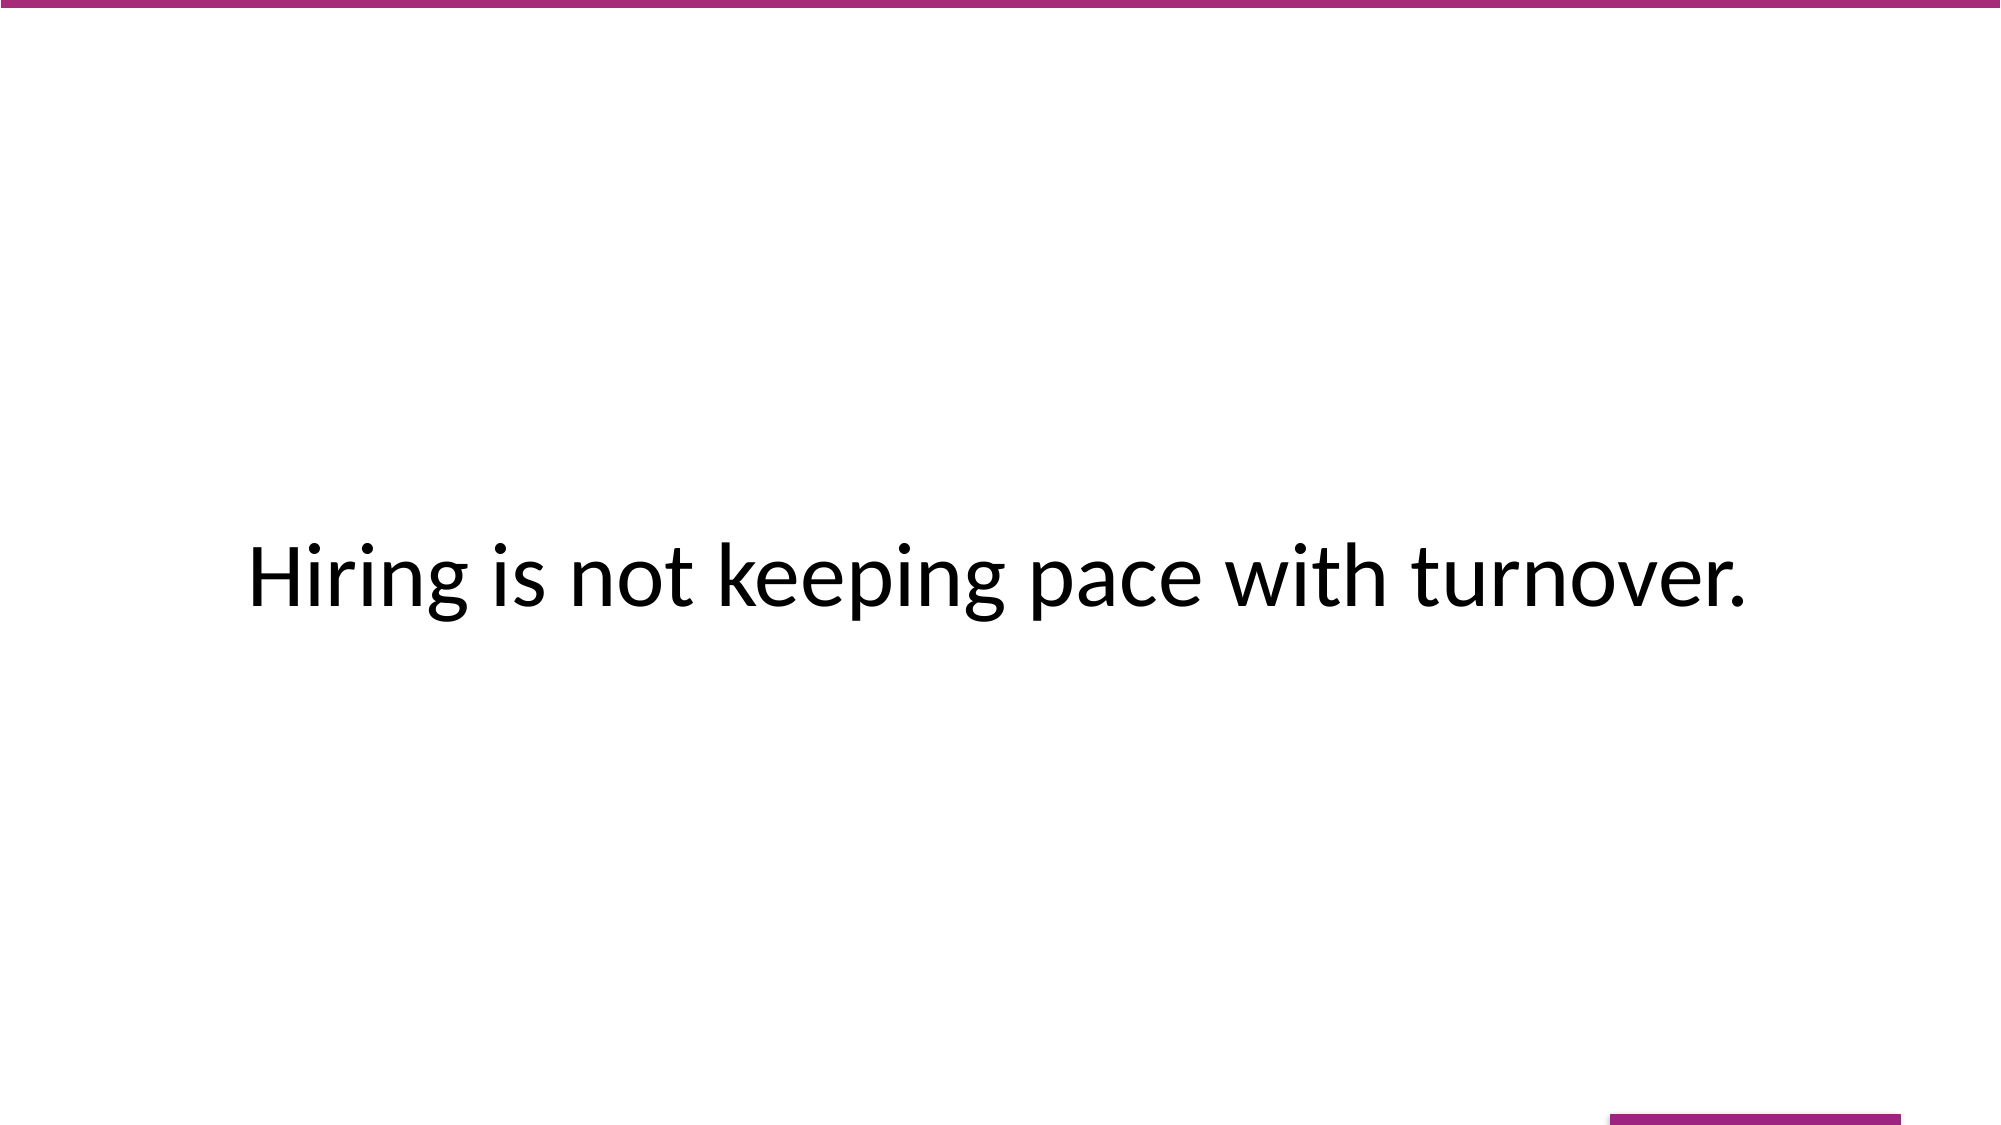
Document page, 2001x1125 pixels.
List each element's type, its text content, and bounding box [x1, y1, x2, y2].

list Hiring is not keeping pace with turnover. [99, 262, 1900, 1005]
picture [1, 0, 2000, 8]
